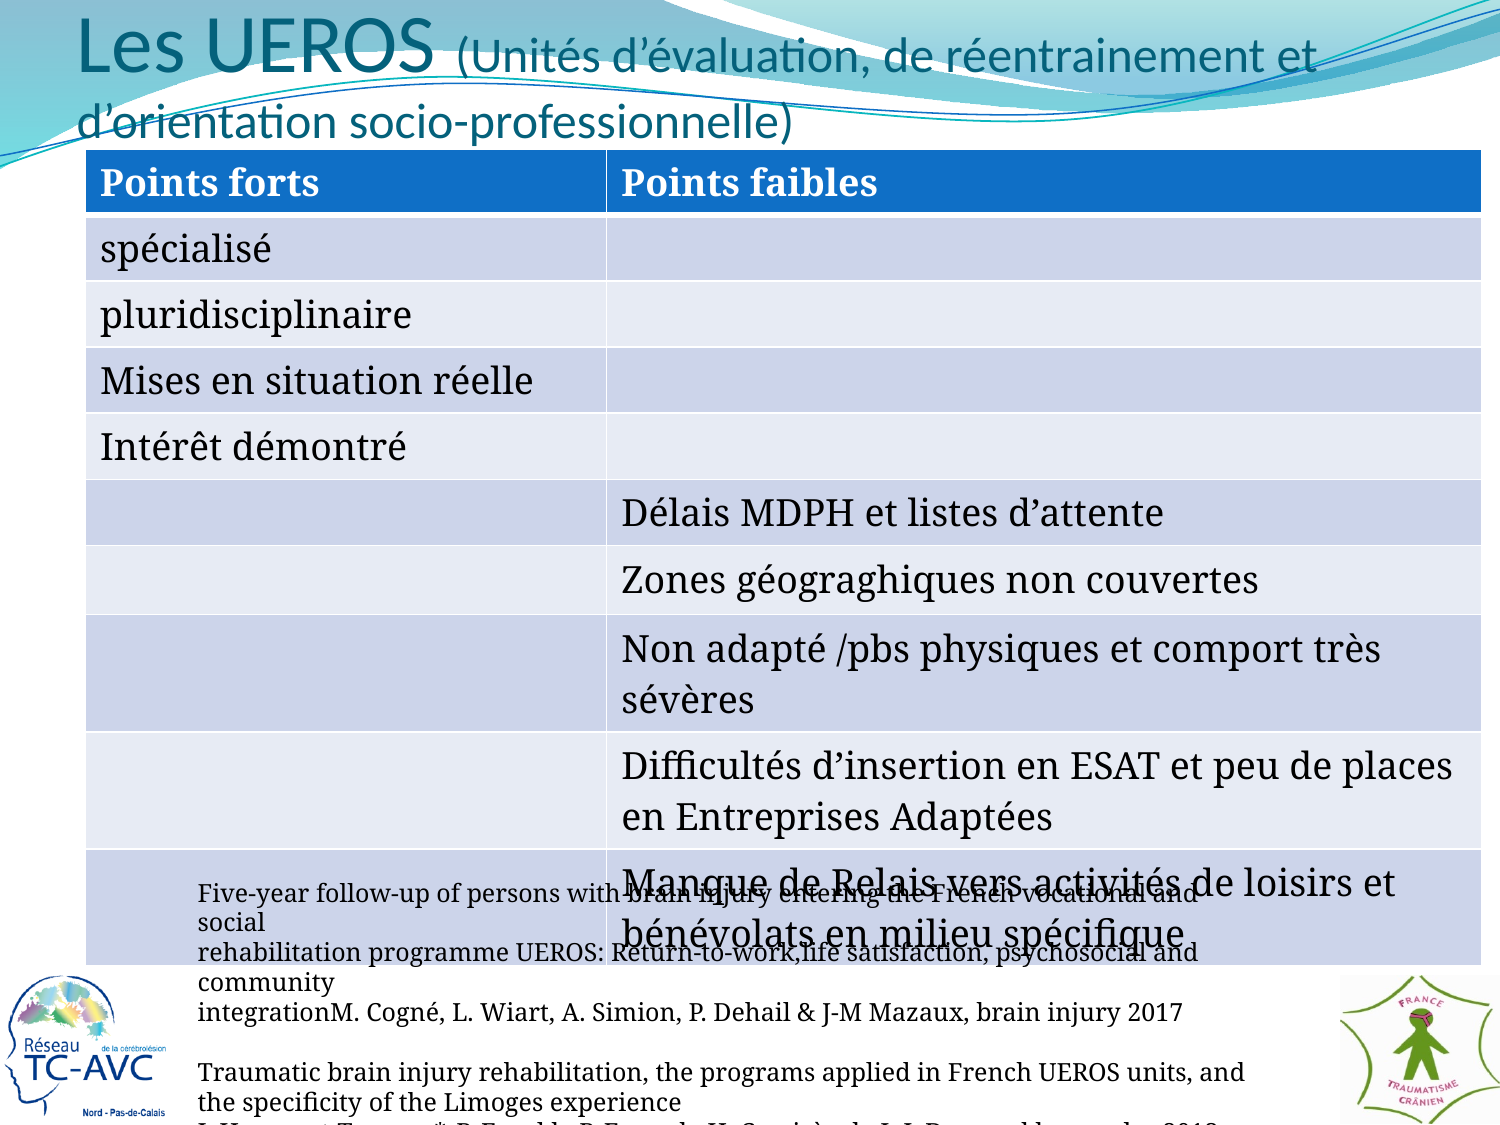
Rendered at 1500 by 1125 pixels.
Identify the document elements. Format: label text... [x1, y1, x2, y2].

text_box Five-year follow-up of persons with brain injury entering the French vocational and social rehabilitation programme UEROS: Return-to-work,life satisfaction, psychosocial and community integrationM. Cogné, L. Wiart, A. Simion, P. Dehail & J-M Mazaux, brain injury 2017 Traumatic brain injury rehabilitation, the programs applied in French UEROS units, and the specificity of the Limoges experience J. Hamonet-Torny a,*, P. Fayol b, P. Faure b, H. Carrie`re b, J.-J. Dumond b, annales 2013 [182, 869, 1282, 1125]
table_cell Intérêt démontré [86, 414, 606, 479]
title Les UEROS (Unités d’évaluation, de réentrainement et d’orientation socio-professionnelle) [76, 0, 1427, 149]
picture [4, 975, 166, 1120]
table_cell pluridisciplinaire [86, 282, 606, 346]
table_cell Non adapté /pbs physiques et comport très sévères [607, 615, 1481, 731]
table_cell [86, 480, 606, 545]
table_cell Zones géograghiques non couvertes [607, 546, 1481, 614]
table_cell [86, 850, 606, 965]
table_cell Difficultés d’insertion en ESAT et peu de places en Entreprises Adaptées [607, 733, 1481, 848]
table_header Points forts [86, 150, 606, 212]
table_cell [607, 348, 1481, 412]
table_cell [86, 546, 606, 614]
table_cell spécialisé [86, 218, 606, 280]
table_cell [86, 615, 606, 731]
table_cell [607, 282, 1481, 346]
table_cell [86, 733, 606, 848]
table_cell [607, 218, 1481, 280]
table_cell Délais MDPH et listes d’attente [607, 480, 1481, 545]
table_cell Manque de Relais vers activités de loisirs et bénévolats en milieu spécifique [607, 850, 1481, 965]
picture [1340, 975, 1500, 1124]
table_header Points faibles [607, 150, 1481, 212]
table_cell [607, 414, 1481, 479]
table_cell Mises en situation réelle [86, 348, 606, 412]
